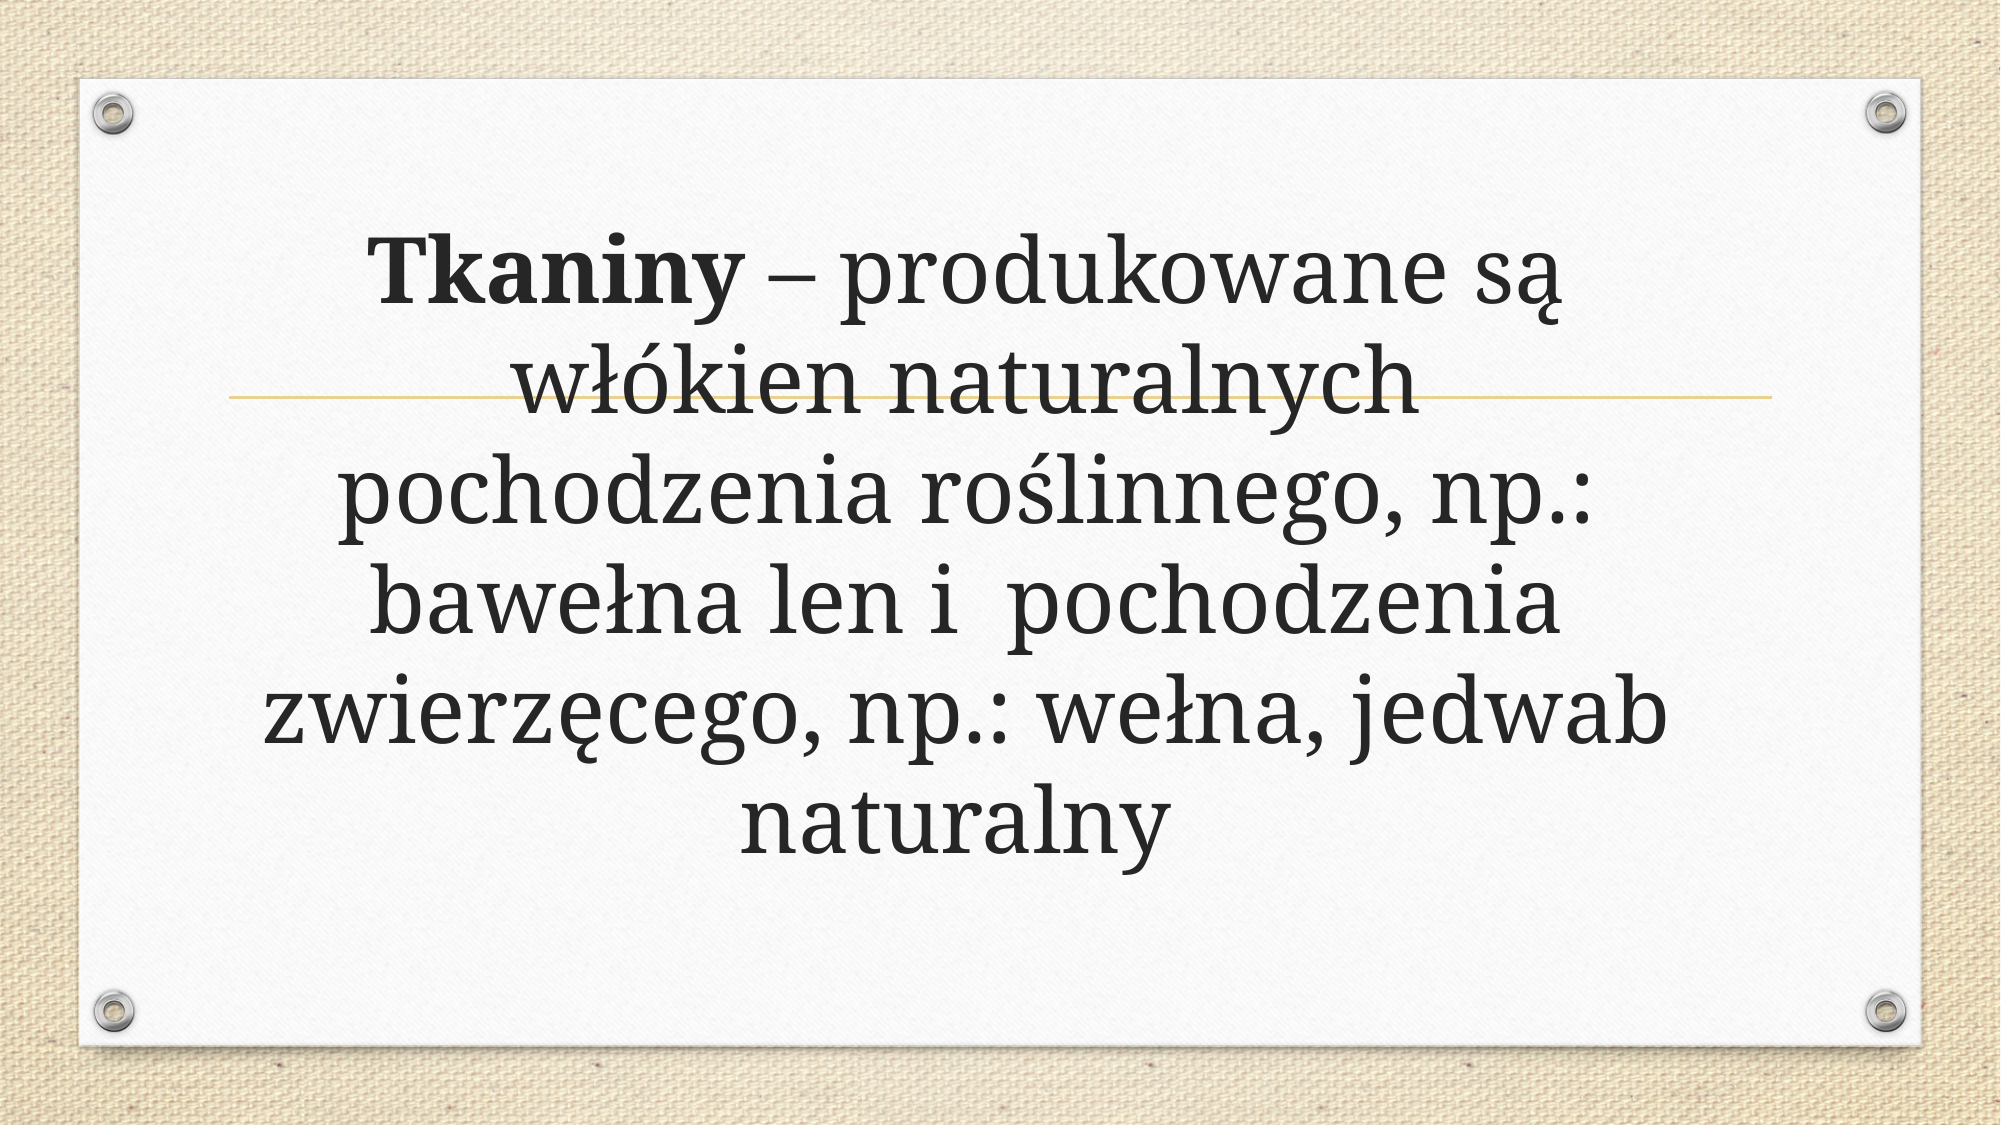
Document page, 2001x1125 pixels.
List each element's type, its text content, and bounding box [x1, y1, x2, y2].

title Tkaniny – produkowane są włókien naturalnych pochodzenia roślinnego, np.: bawełna len i pochodzenia zwierzęcego, np.: wełna, jedwab naturalny [212, 161, 1722, 924]
picture [0, 0, 2001, 1125]
